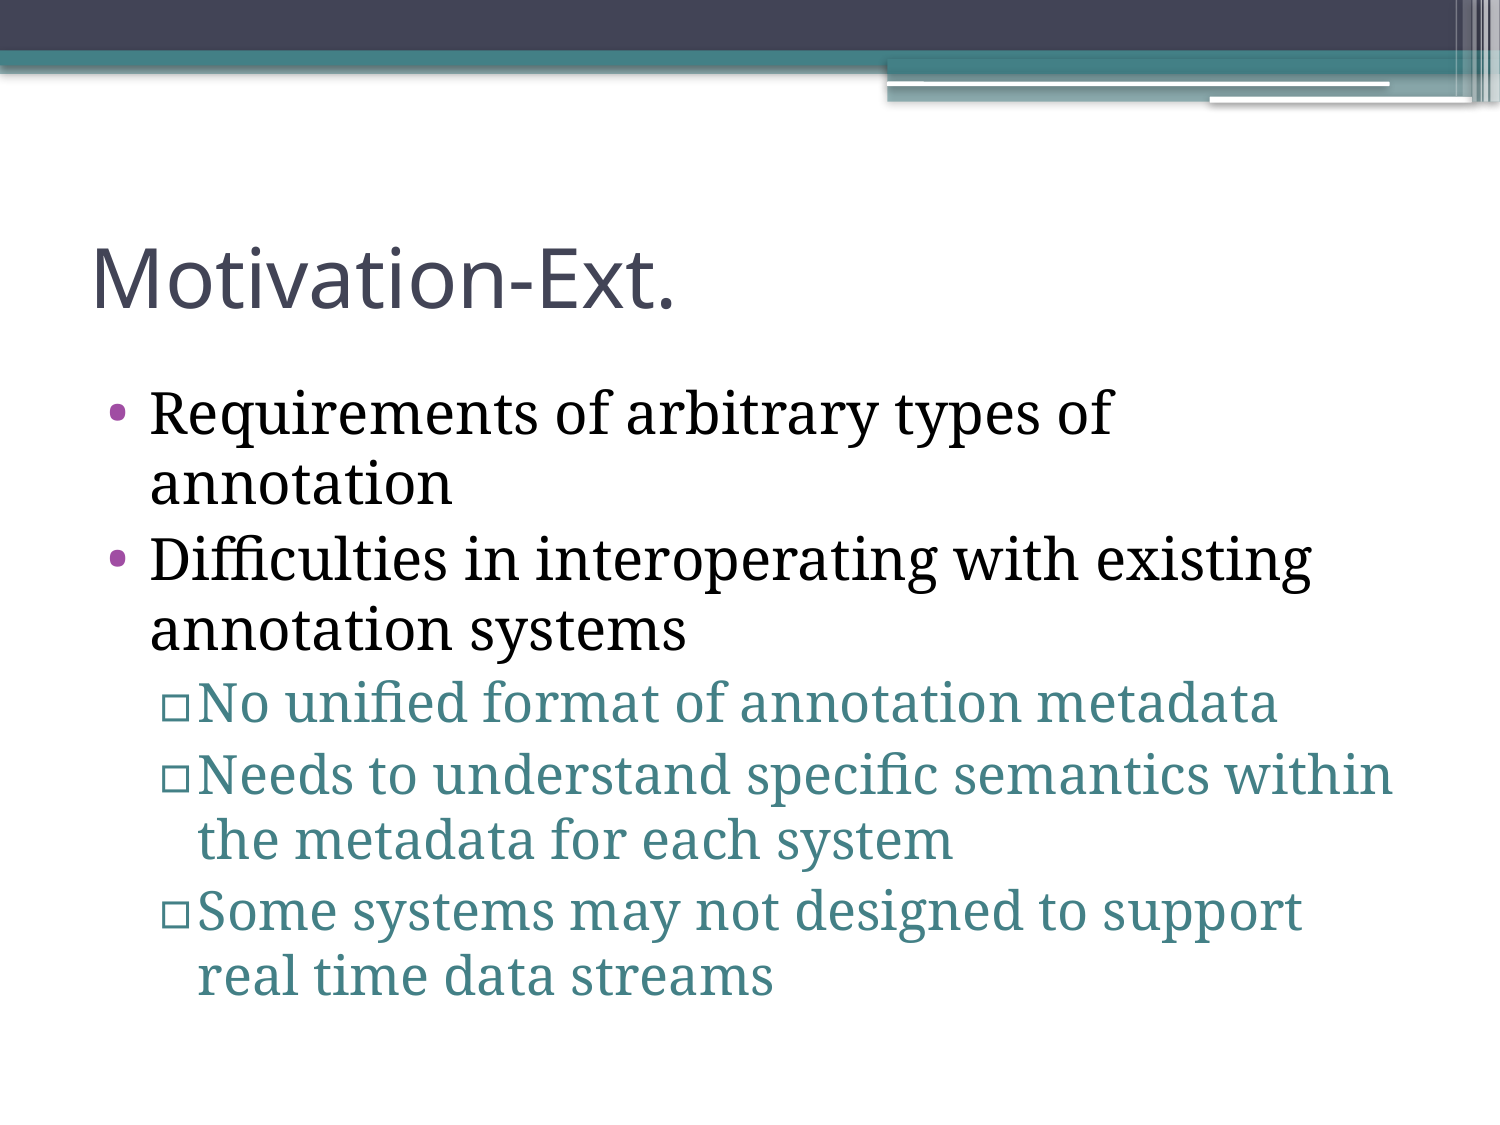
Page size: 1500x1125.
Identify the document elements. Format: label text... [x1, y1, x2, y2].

list Requirements of arbitrary types of annotation Difficulties in interoperating with existing annotation systems No unified format of annotation metadata Needs to understand specific semantics within the metadata for each system Some systems may not designed to support real time data streams [75, 368, 1425, 1079]
title Motivation-Ext. [75, 187, 1425, 363]
